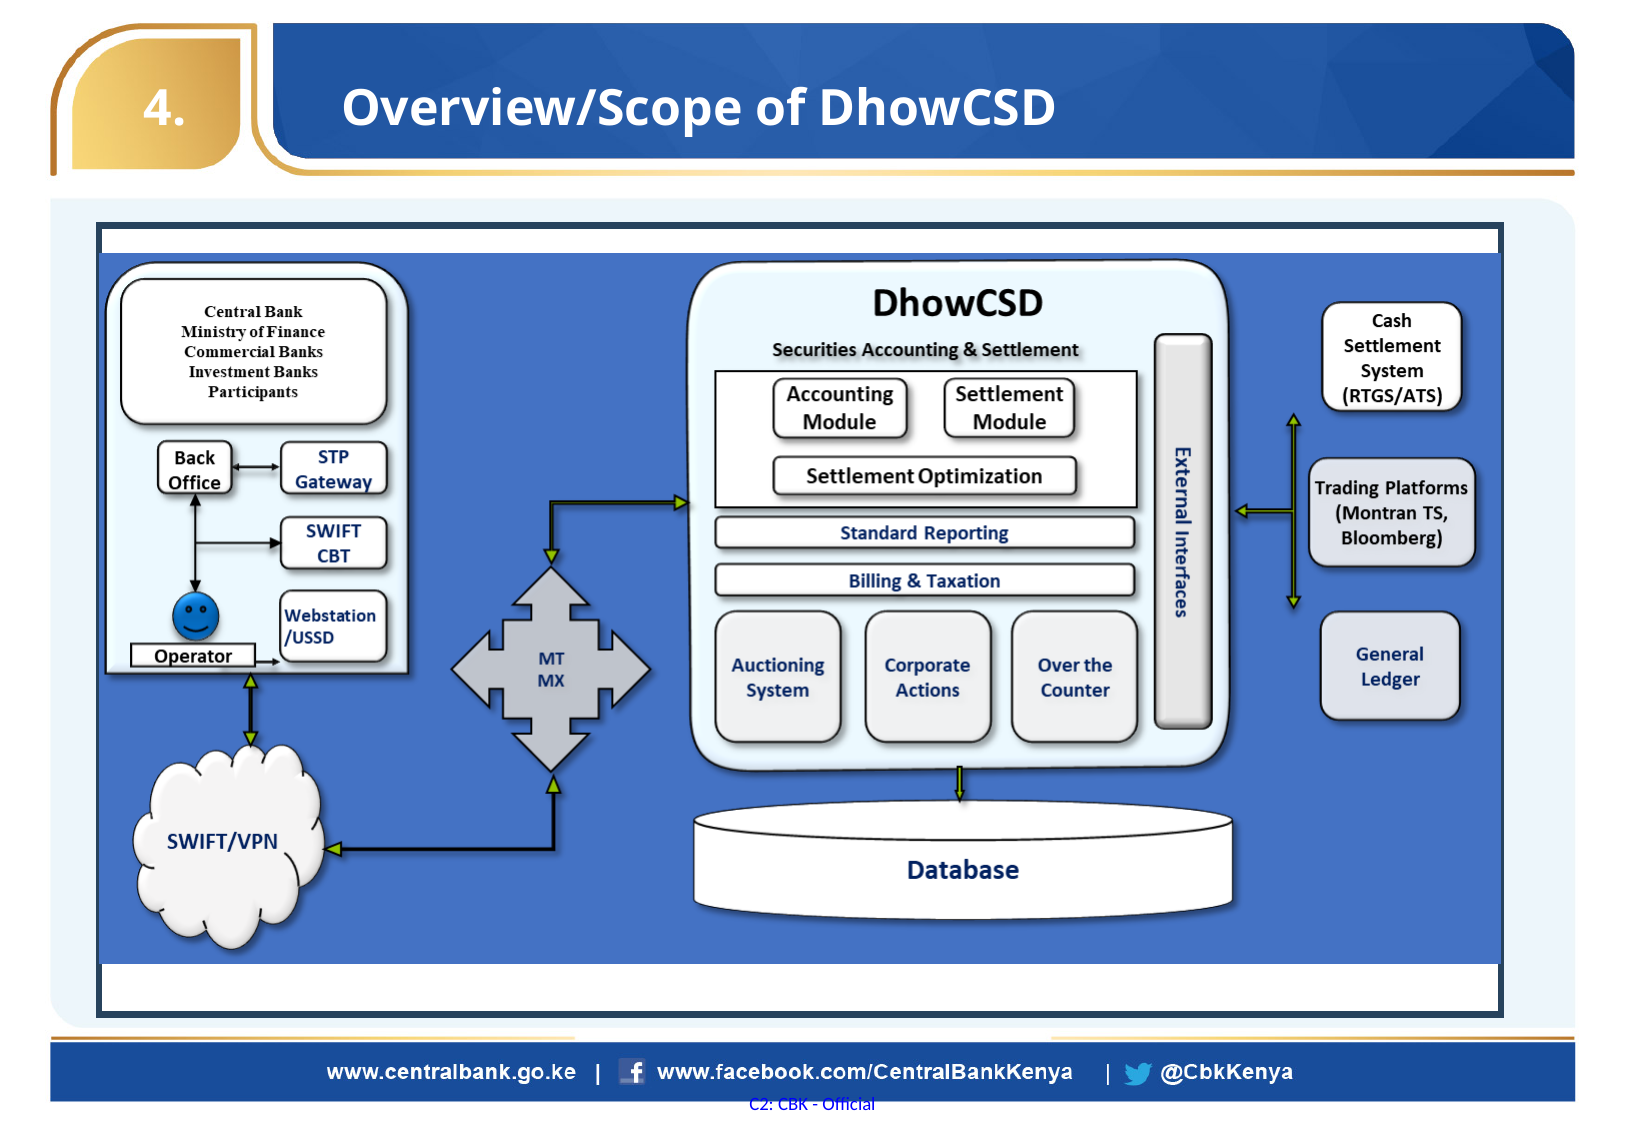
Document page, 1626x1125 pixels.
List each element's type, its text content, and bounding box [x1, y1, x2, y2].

text_box 4. [129, 67, 234, 143]
text_box [99, 225, 1502, 253]
picture [0, 0, 1625, 1125]
text_box Overview/Scope of DhowCSD [326, 67, 1445, 143]
text_box [99, 965, 1502, 1015]
